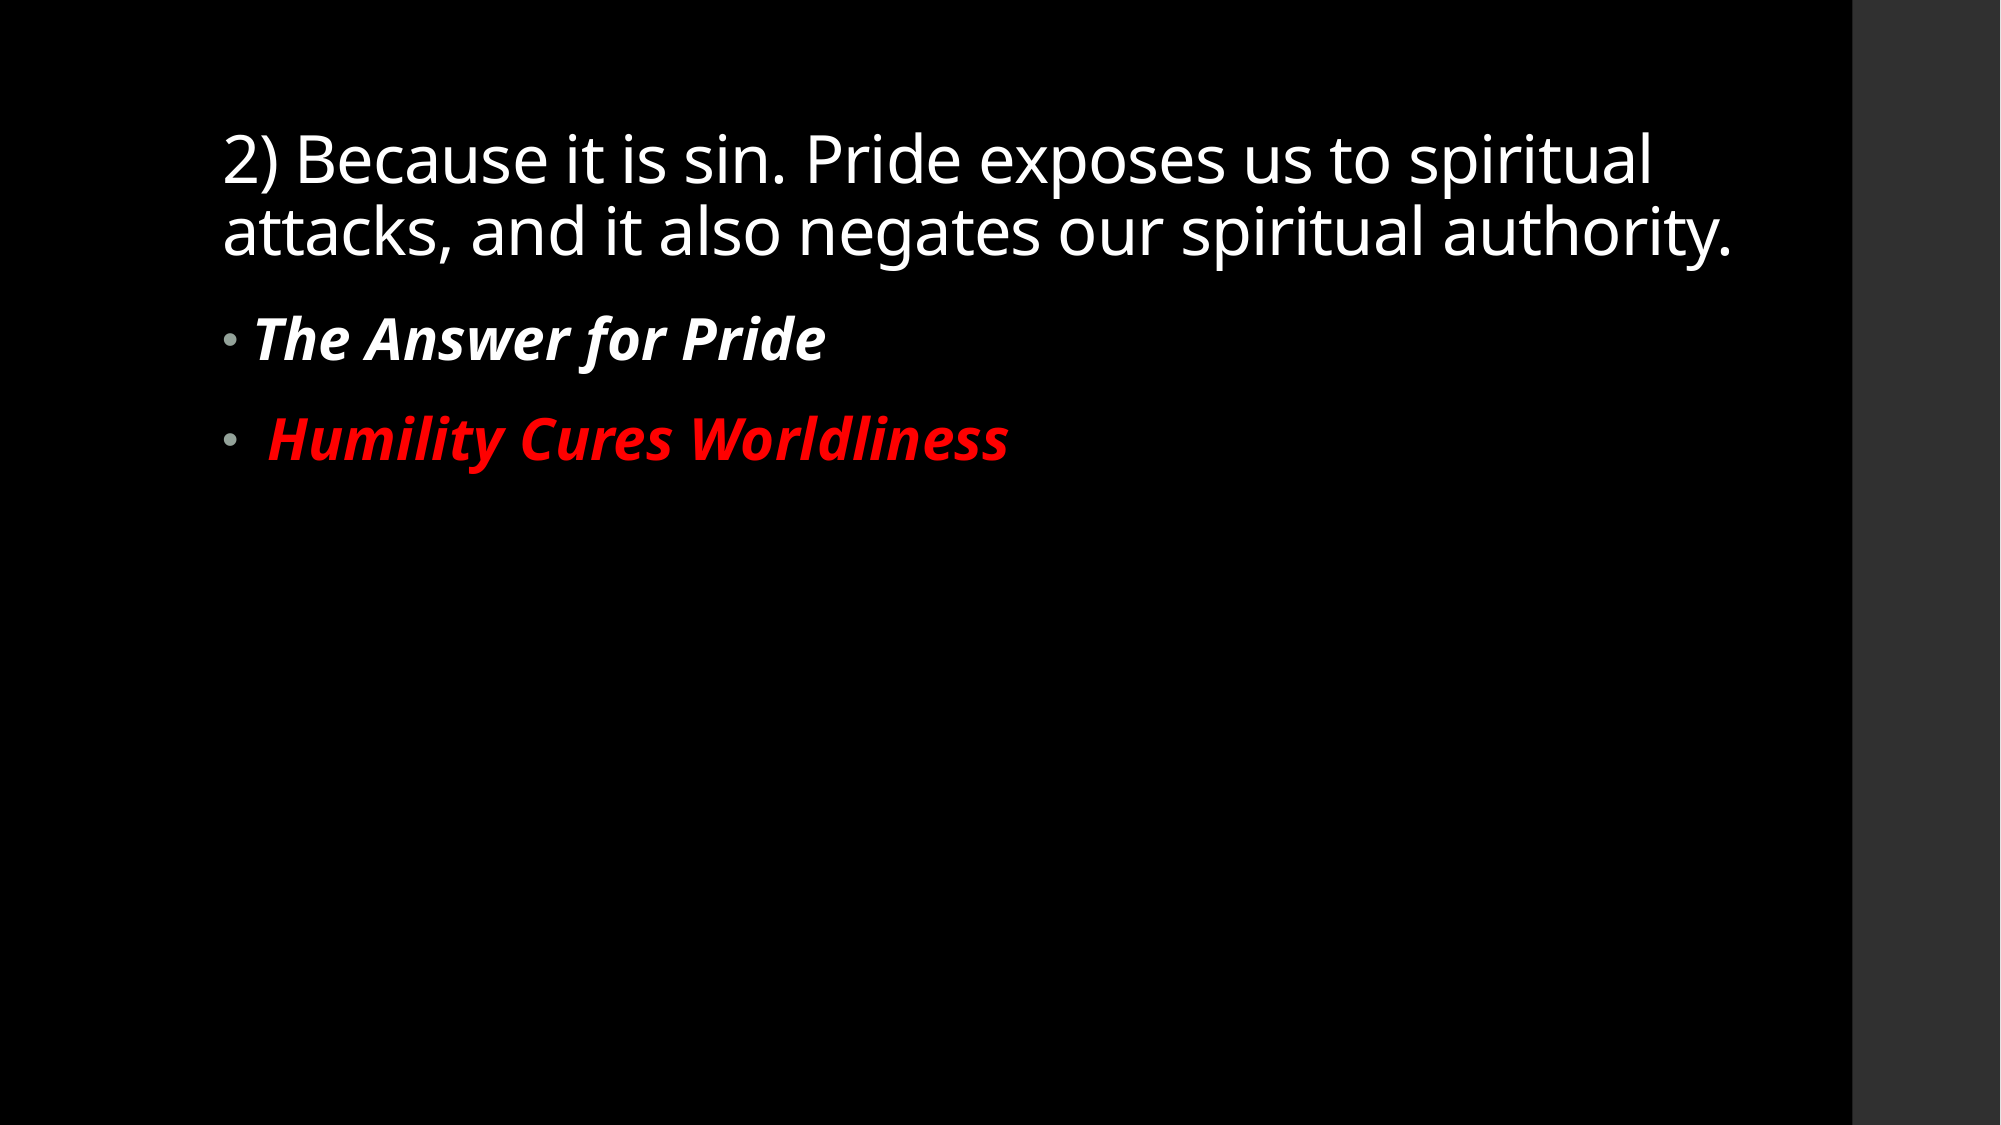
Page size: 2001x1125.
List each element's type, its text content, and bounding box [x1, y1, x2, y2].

title 2) Because it is sin. Pride exposes us to spiritual attacks, and it also negates our spiritual authority. [206, 60, 1797, 278]
list The Answer for Pride Humility Cures Worldliness [206, 299, 1617, 1014]
